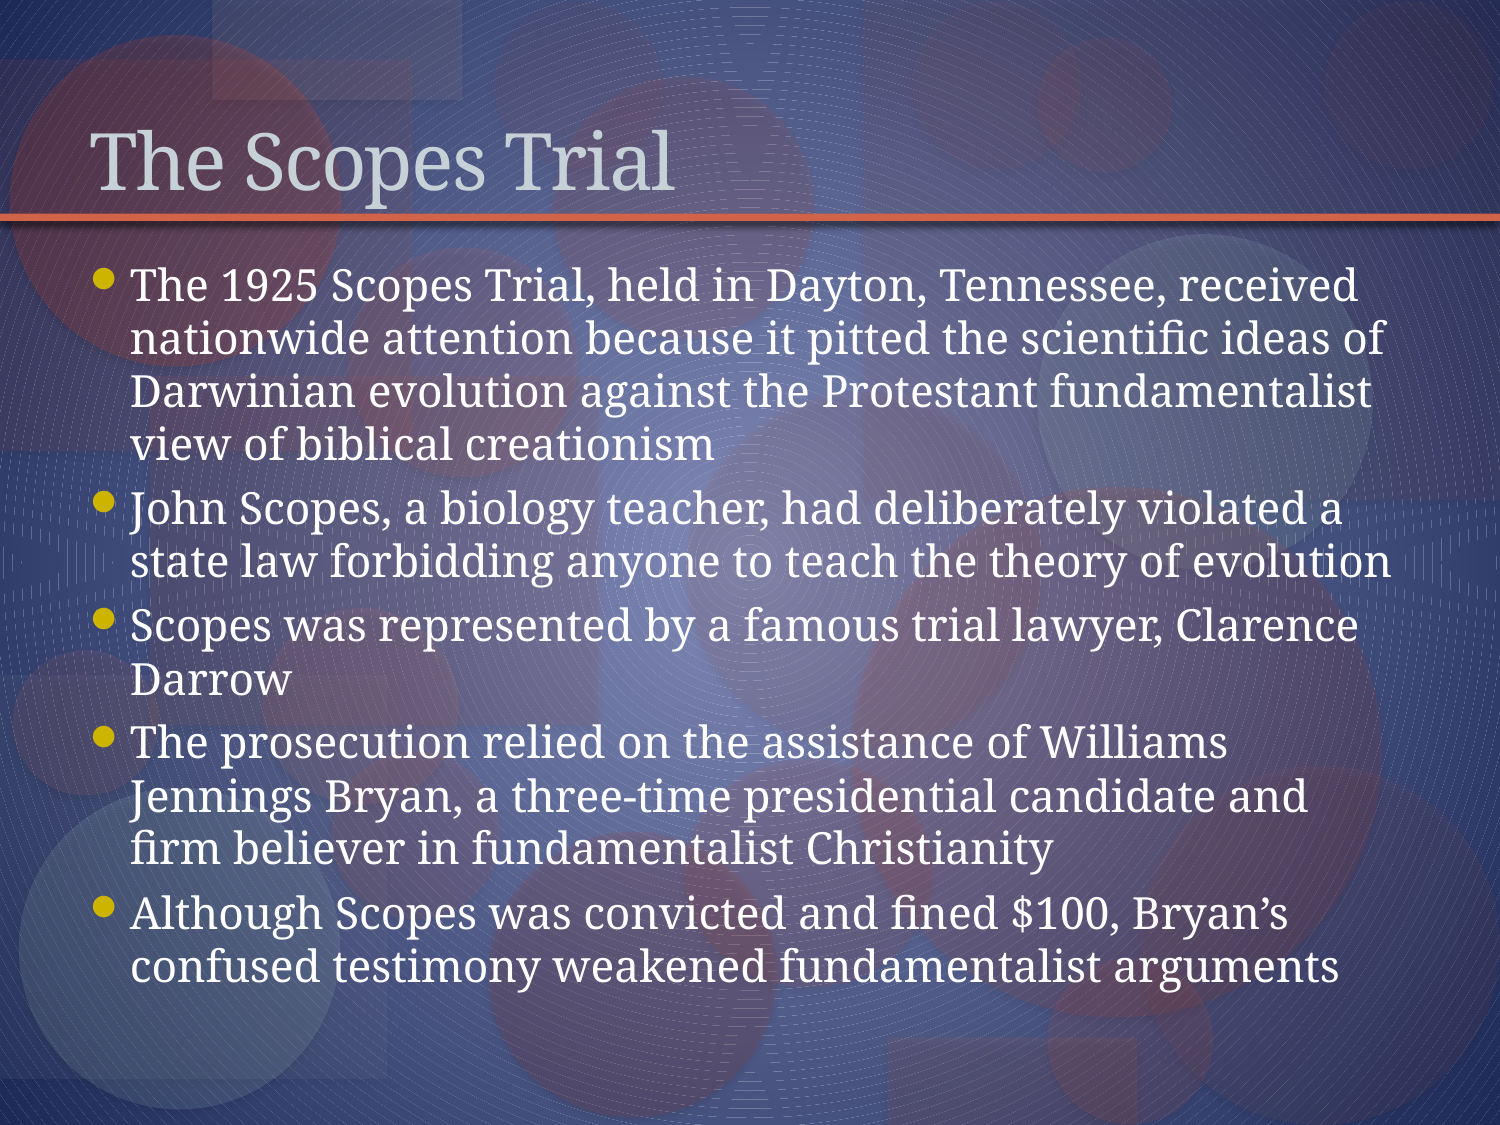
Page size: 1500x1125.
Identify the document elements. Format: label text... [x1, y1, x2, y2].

list The 1925 Scopes Trial, held in Dayton, Tennessee, received nationwide attention because it pitted the scientific ideas of Darwinian evolution against the Protestant fundamentalist view of biblical creationism John Scopes, a biology teacher, had deliberately violated a state law forbidding anyone to teach the theory of evolution Scopes was represented by a famous trial lawyer, Clarence Darrow The prosecution relied on the assistance of Williams Jennings Bryan, a three-time presidential candidate and firm believer in fundamentalist Christianity Although Scopes was convicted and fined $100, Bryan’s confused testimony weakened fundamentalist arguments [75, 249, 1425, 1000]
title The Scopes Trial [75, 26, 1425, 214]
